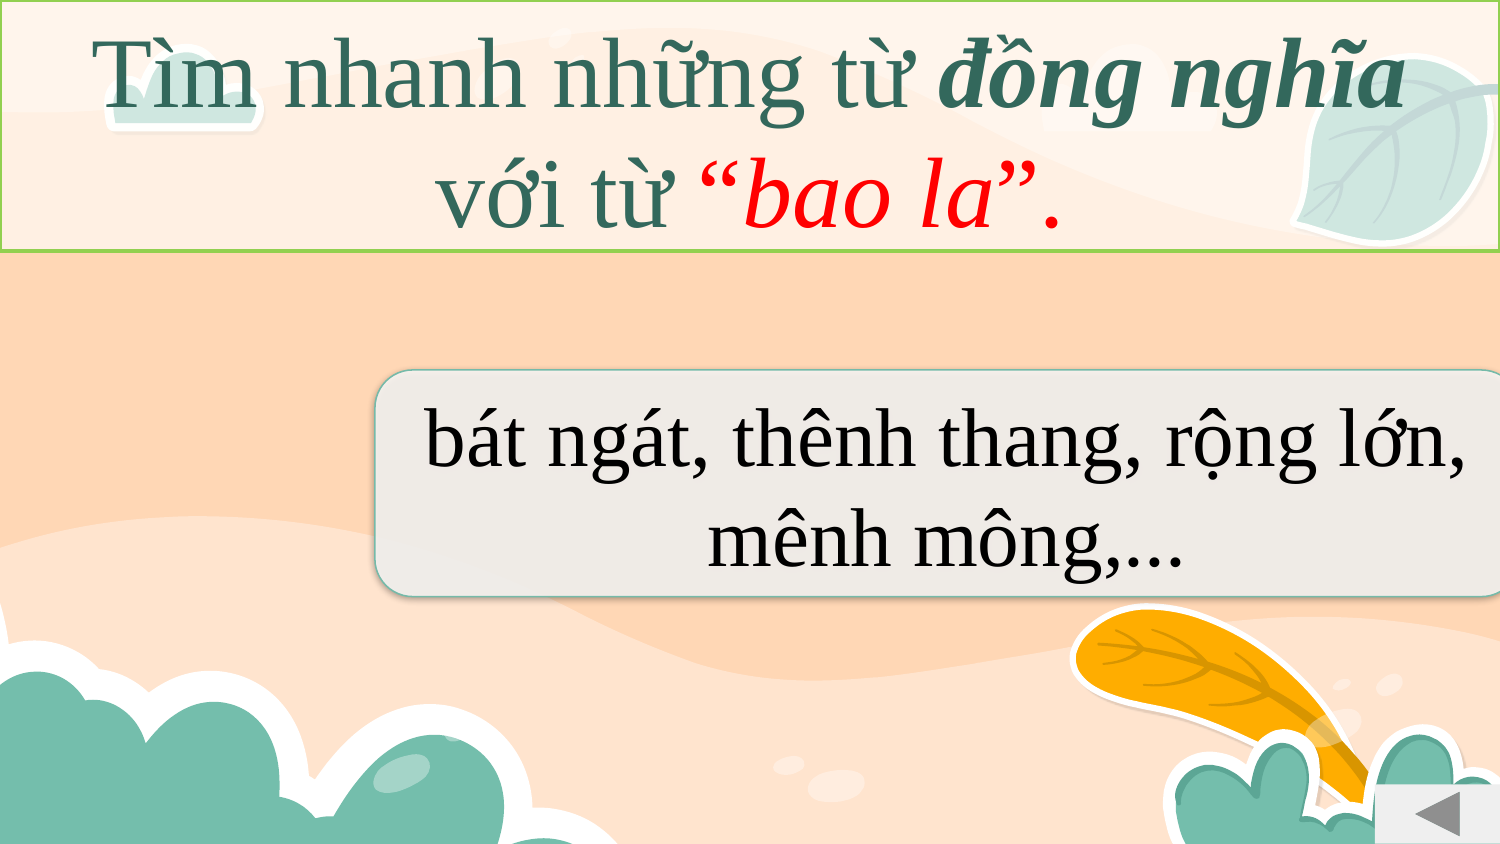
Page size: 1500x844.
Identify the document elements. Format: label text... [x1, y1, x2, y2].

text_box bát ngát, thênh thang, rộng lớn, mênh mông,... [374, 369, 1500, 597]
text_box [1161, 709, 1500, 844]
text_box Tìm nhanh những từ đồng nghĩa với từ “bao la”. [0, 0, 1500, 252]
